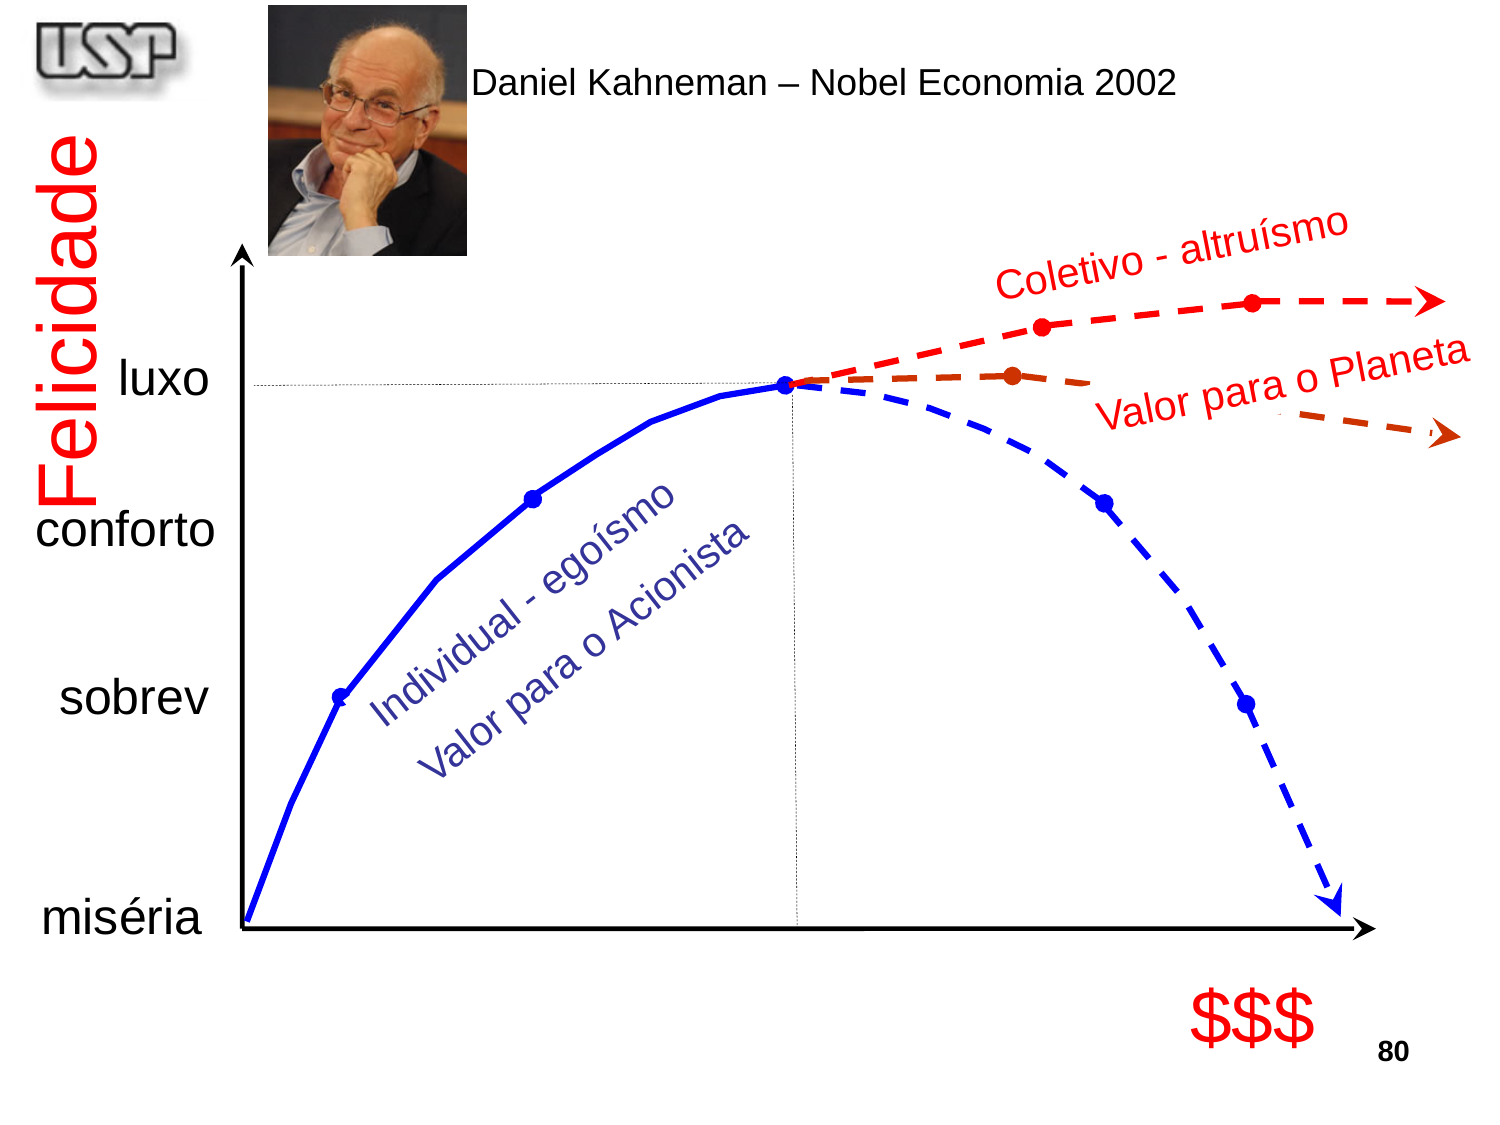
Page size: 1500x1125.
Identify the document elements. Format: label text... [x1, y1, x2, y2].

text_box miséria [41, 877, 219, 952]
text_box Daniel Kahneman – Nobel Economia 2002 [471, 50, 1193, 110]
picture [8, 4, 207, 105]
text_box [341, 493, 539, 700]
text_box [796, 259, 1438, 428]
text_box [246, 691, 347, 922]
text_box [231, 243, 253, 265]
text_box [1355, 918, 1376, 939]
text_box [804, 375, 1462, 438]
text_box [796, 435, 1341, 918]
text_box conforto [35, 488, 231, 564]
text_box $$$ [1175, 968, 1353, 1059]
text_box Valor para o Planeta [1441, 308, 1495, 378]
text_box Individual - egoísmo [342, 410, 752, 752]
slide_number 80 [1074, 1024, 1426, 1103]
picture [268, 5, 467, 256]
text_box [535, 379, 790, 495]
text_box Felicidade [5, 7, 121, 528]
text_box luxo [118, 338, 219, 413]
text_box sobrev [59, 656, 219, 732]
text_box Coletivo - altruísmo [974, 176, 1399, 257]
text_box Valor para o Acionista [378, 477, 787, 819]
